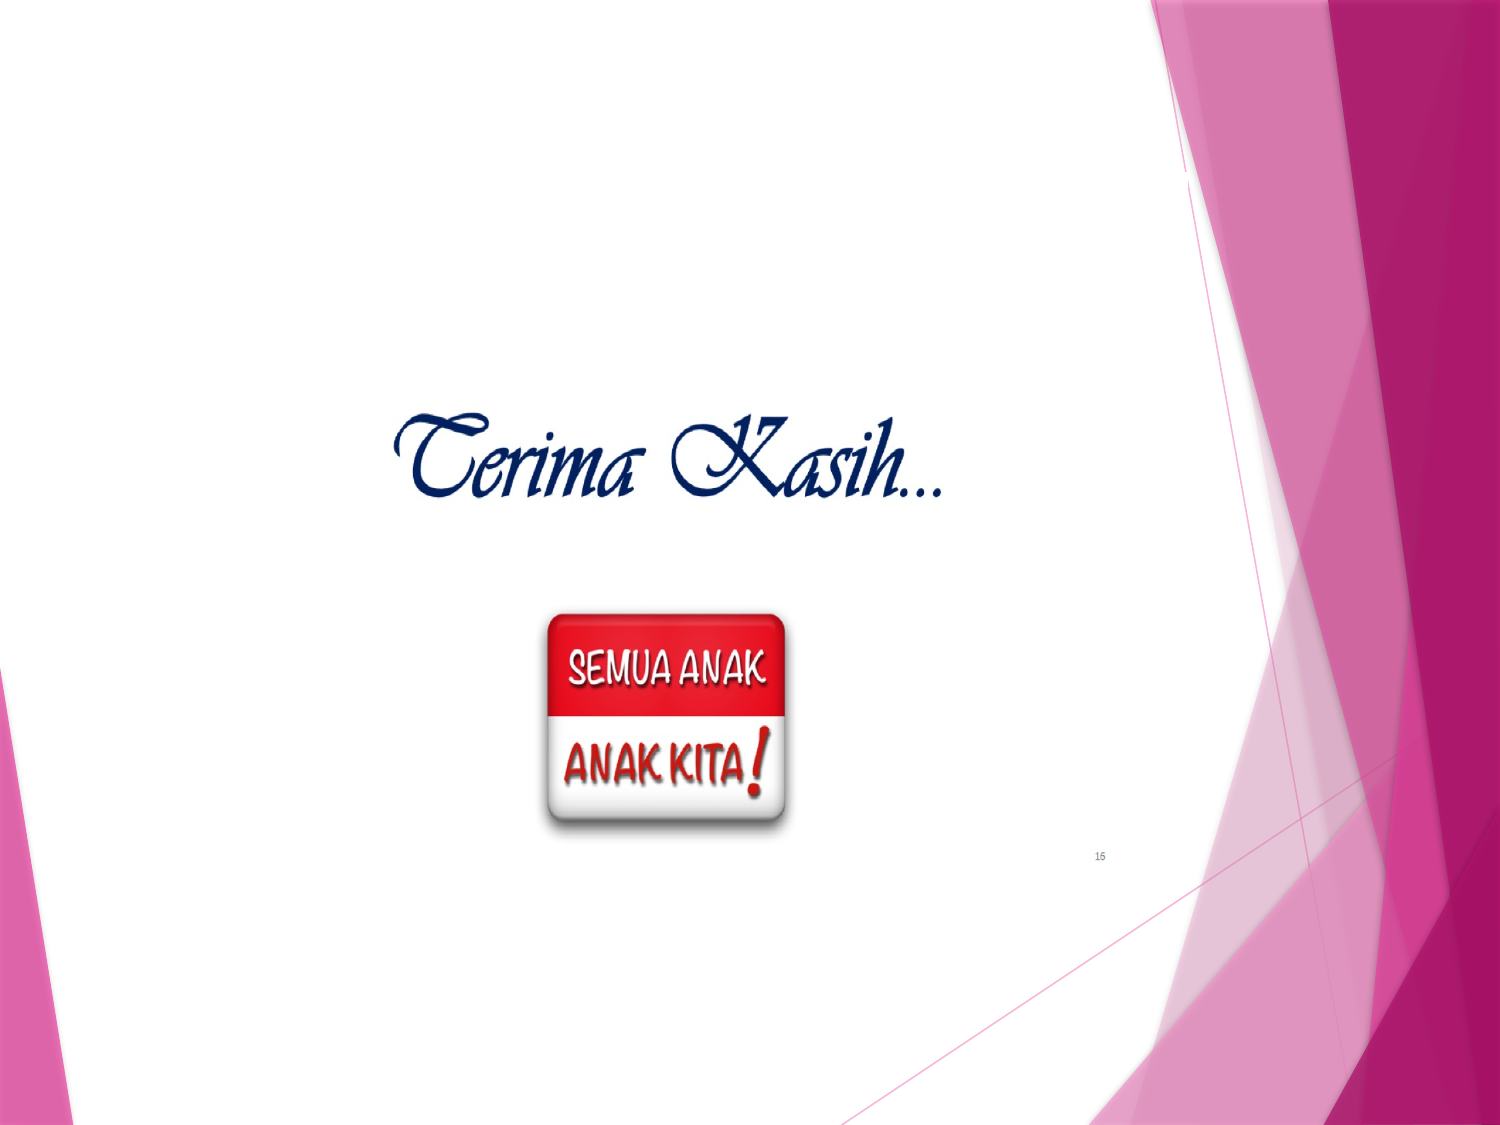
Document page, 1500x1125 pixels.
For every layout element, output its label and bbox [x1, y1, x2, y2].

picture [99, 172, 1188, 891]
